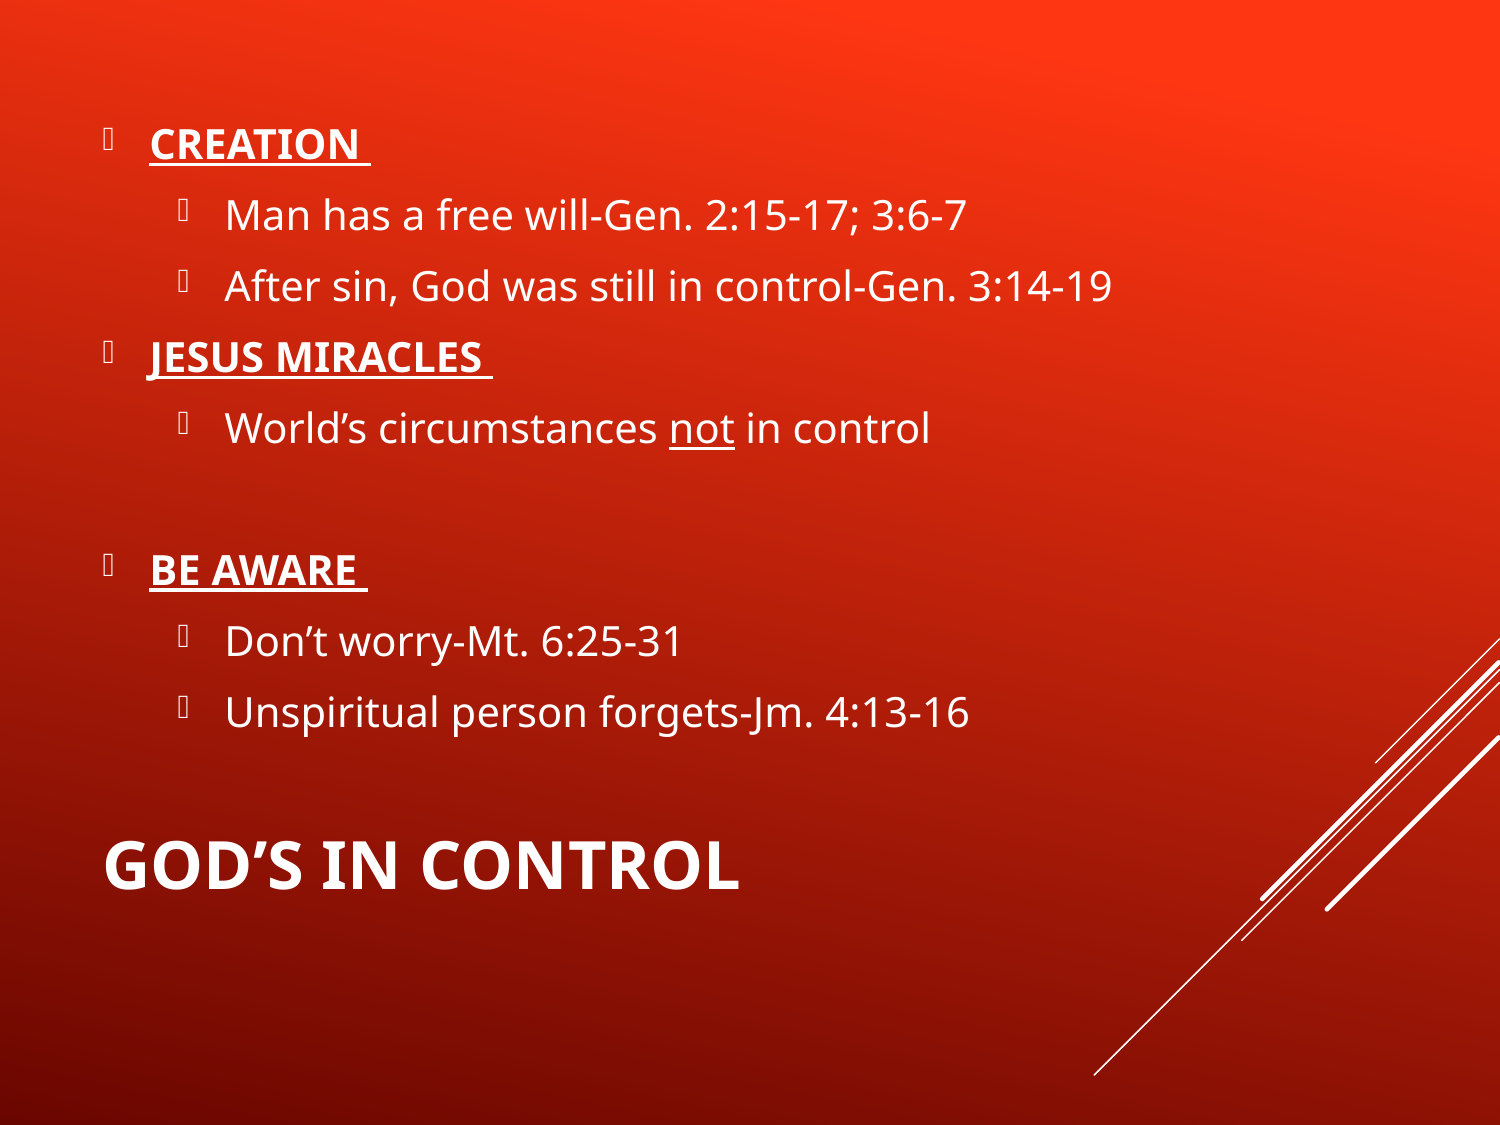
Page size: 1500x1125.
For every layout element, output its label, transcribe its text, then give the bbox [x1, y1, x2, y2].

title God’s in Control [87, 882, 1163, 988]
list CREATION Man has a free will-Gen. 2:15-17; 3:6-7 After sin, God was still in control-Gen. 3:14-19 JESUS MIRACLES World’s circumstances not in control BE AWARE Don’t worry-Mt. 6:25-31 Unspiritual person forgets-Jm. 4:13-16 [87, 37, 1355, 882]
